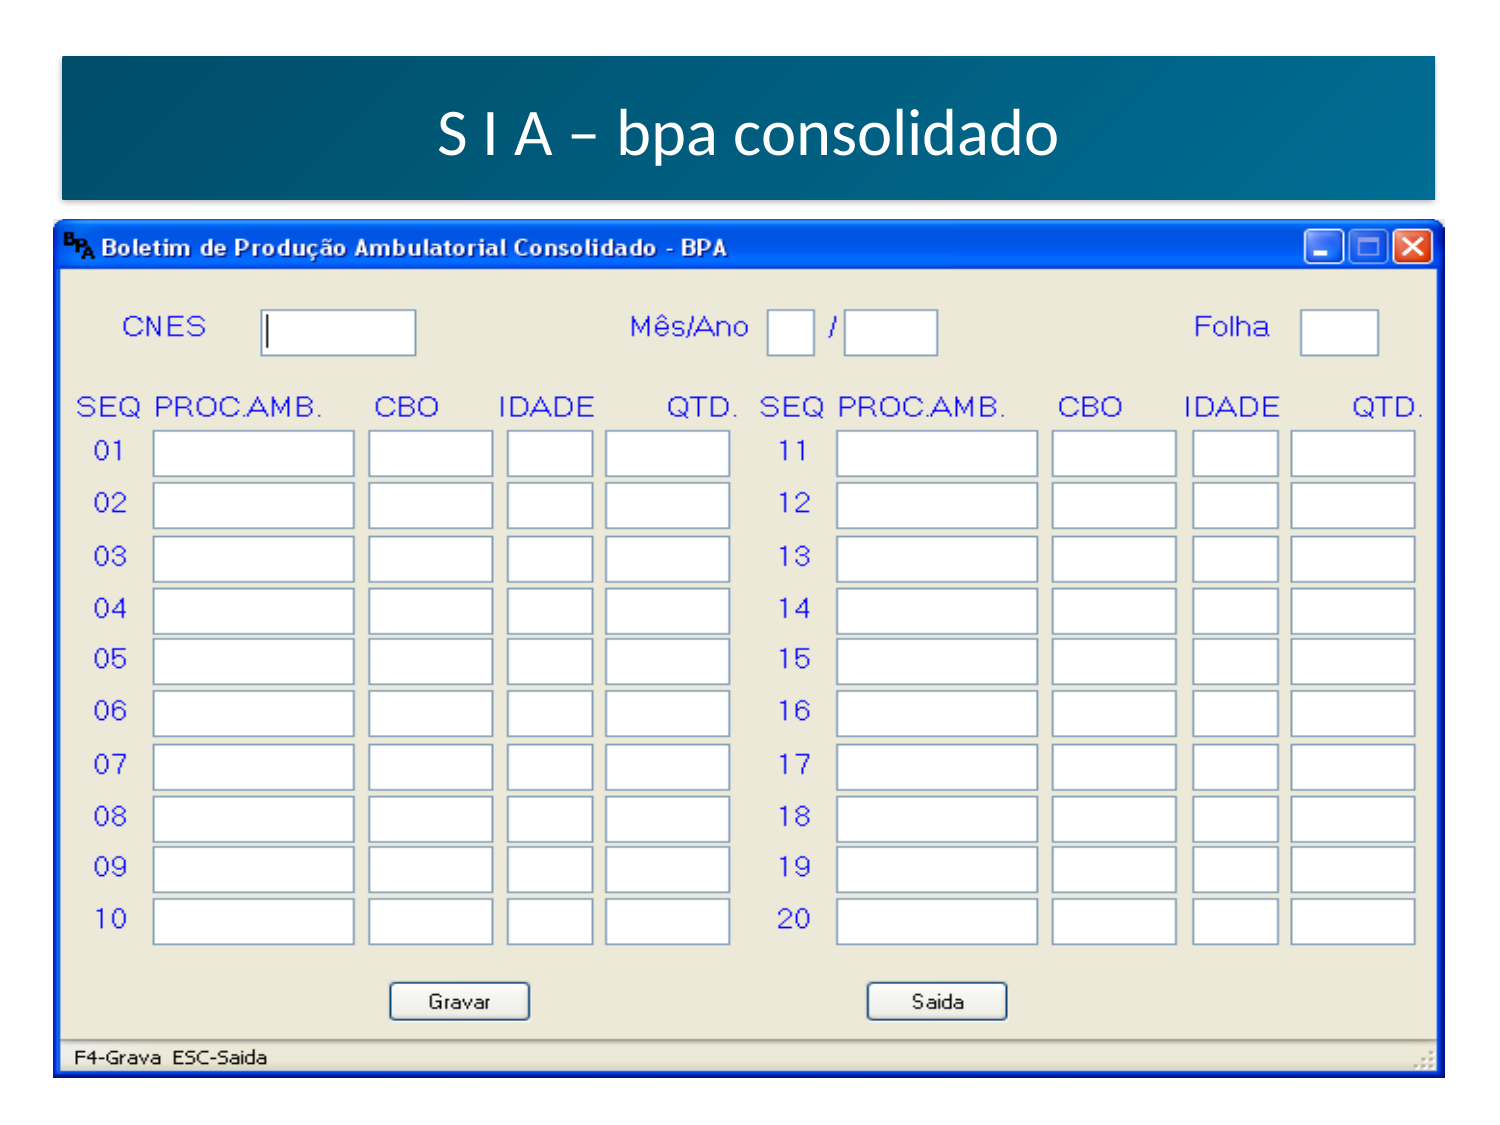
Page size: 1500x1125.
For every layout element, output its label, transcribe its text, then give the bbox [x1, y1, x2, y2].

text_box S I A – bpa consolidado [62, 56, 1436, 200]
picture [52, 219, 1445, 1078]
